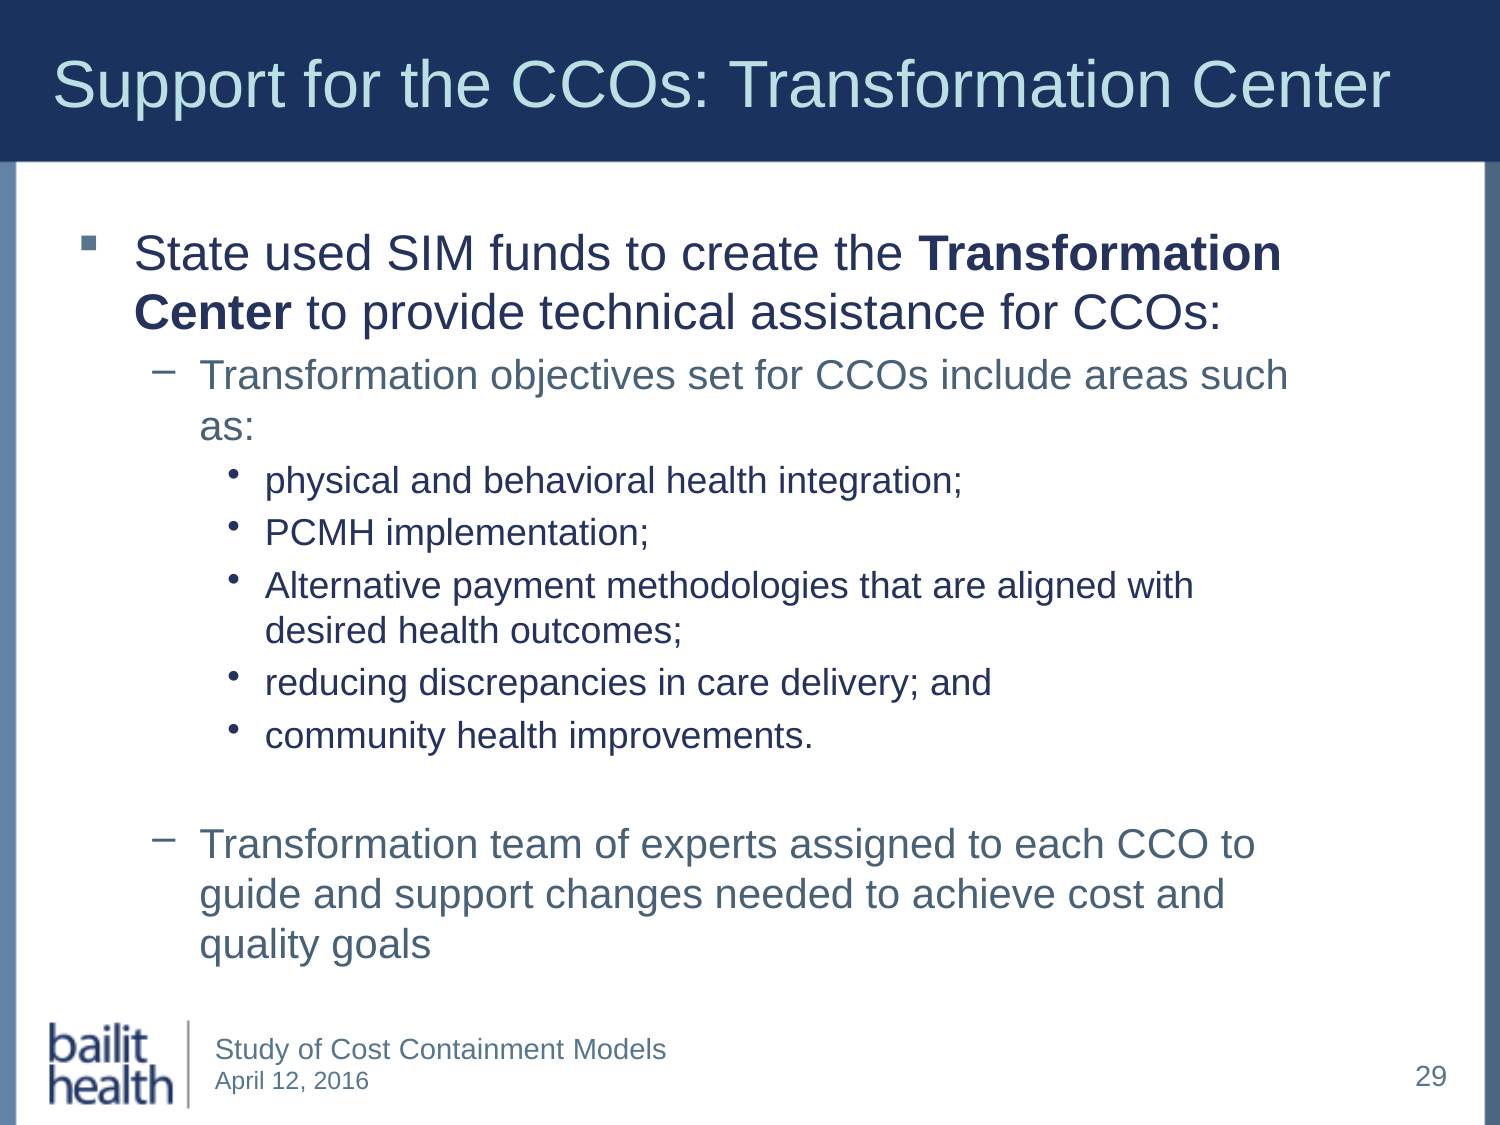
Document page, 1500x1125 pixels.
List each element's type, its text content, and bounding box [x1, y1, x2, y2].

slide_number 29 [1374, 1050, 1463, 1088]
title Support for the CCOs: Transformation Center [37, 0, 1488, 175]
picture [0, 0, 1500, 1125]
list State used SIM funds to create the Transformation Center to provide technical assistance for CCOs: Transformation objectives set for CCOs include areas such as: physical and behavioral health integration; PCMH implementation; Alternative payment methodologies that are aligned with desired health outcomes; reducing discrepancies in care delivery; and community health improvements. Transformation team of experts assigned to each CCO to guide and support changes needed to achieve cost and quality goals [62, 212, 1337, 888]
